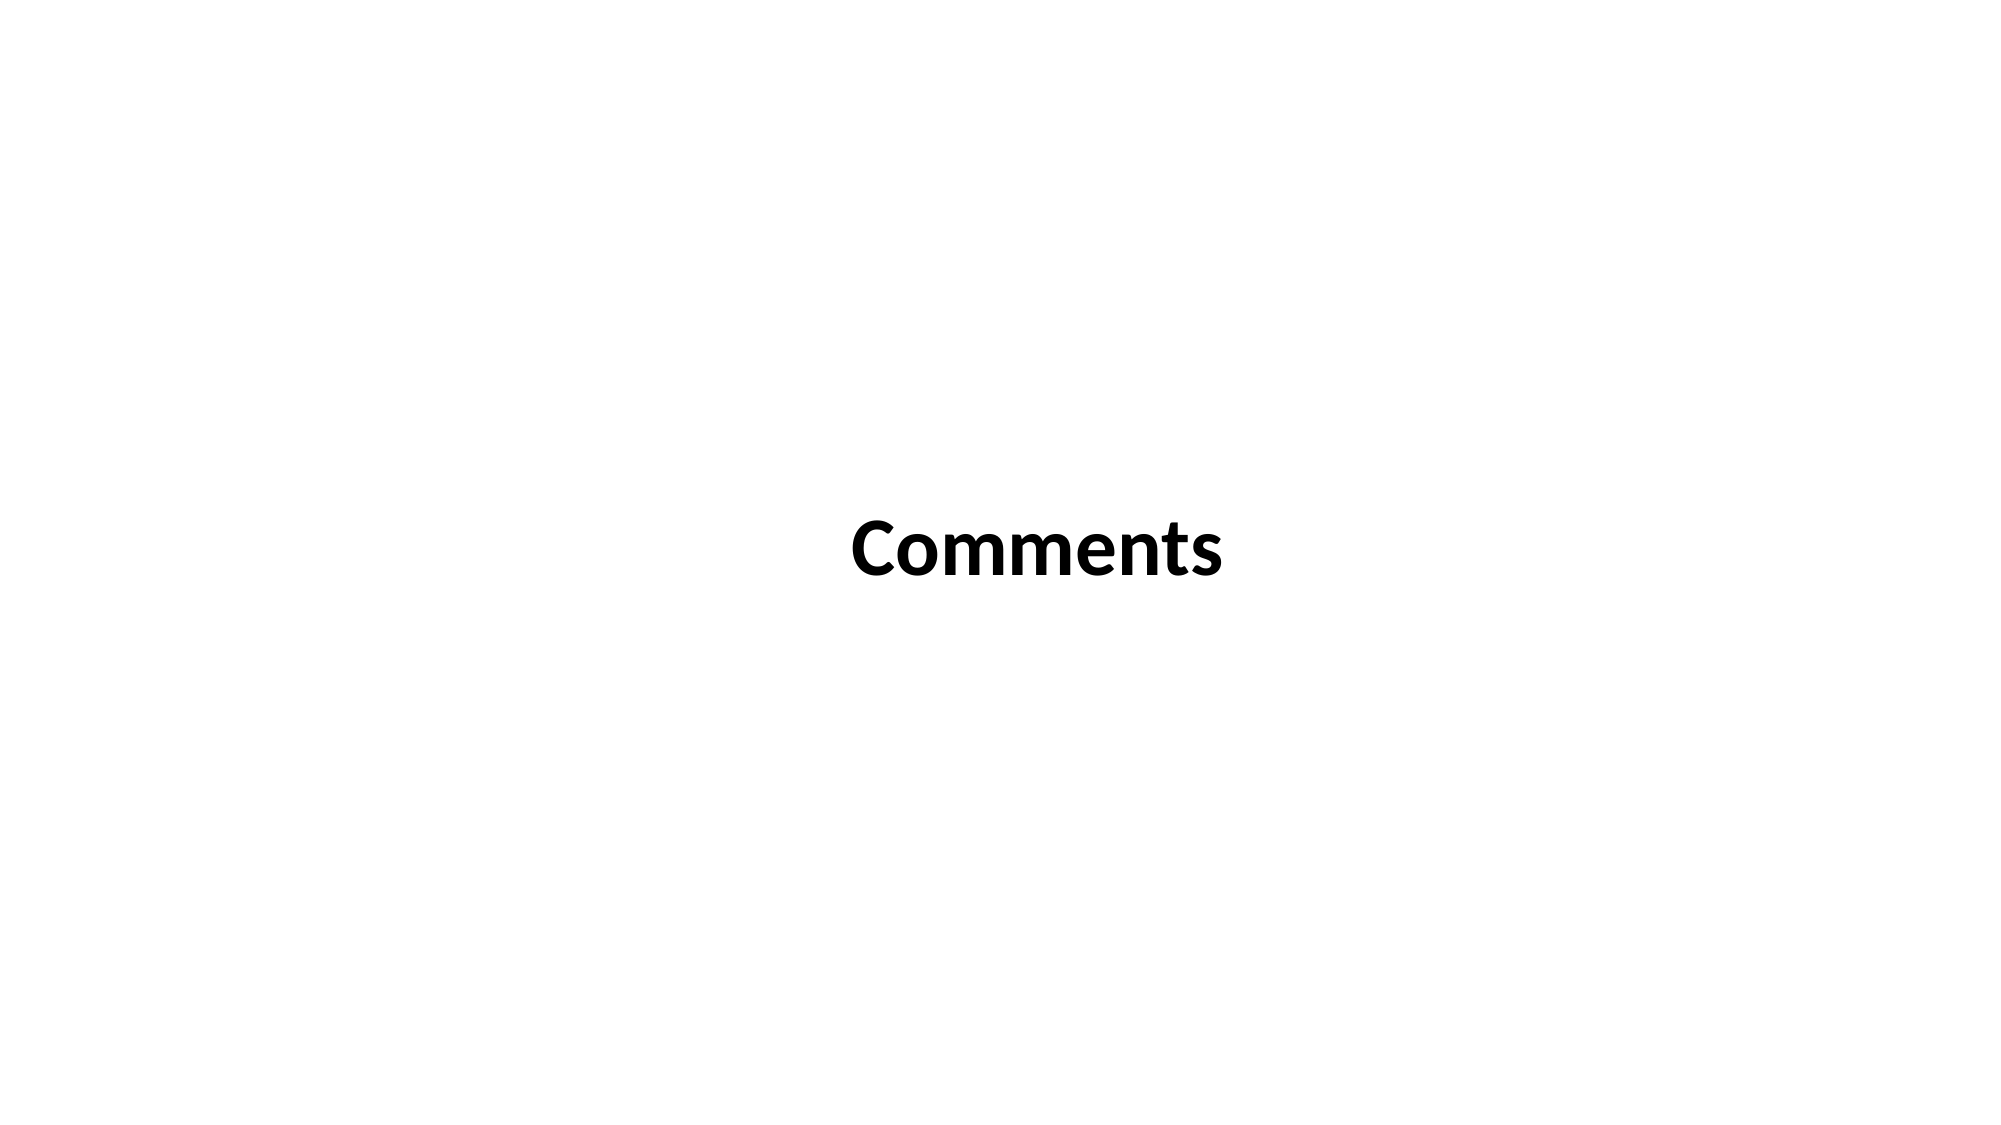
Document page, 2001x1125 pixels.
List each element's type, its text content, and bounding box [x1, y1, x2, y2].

list Comments [353, 83, 1647, 1014]
